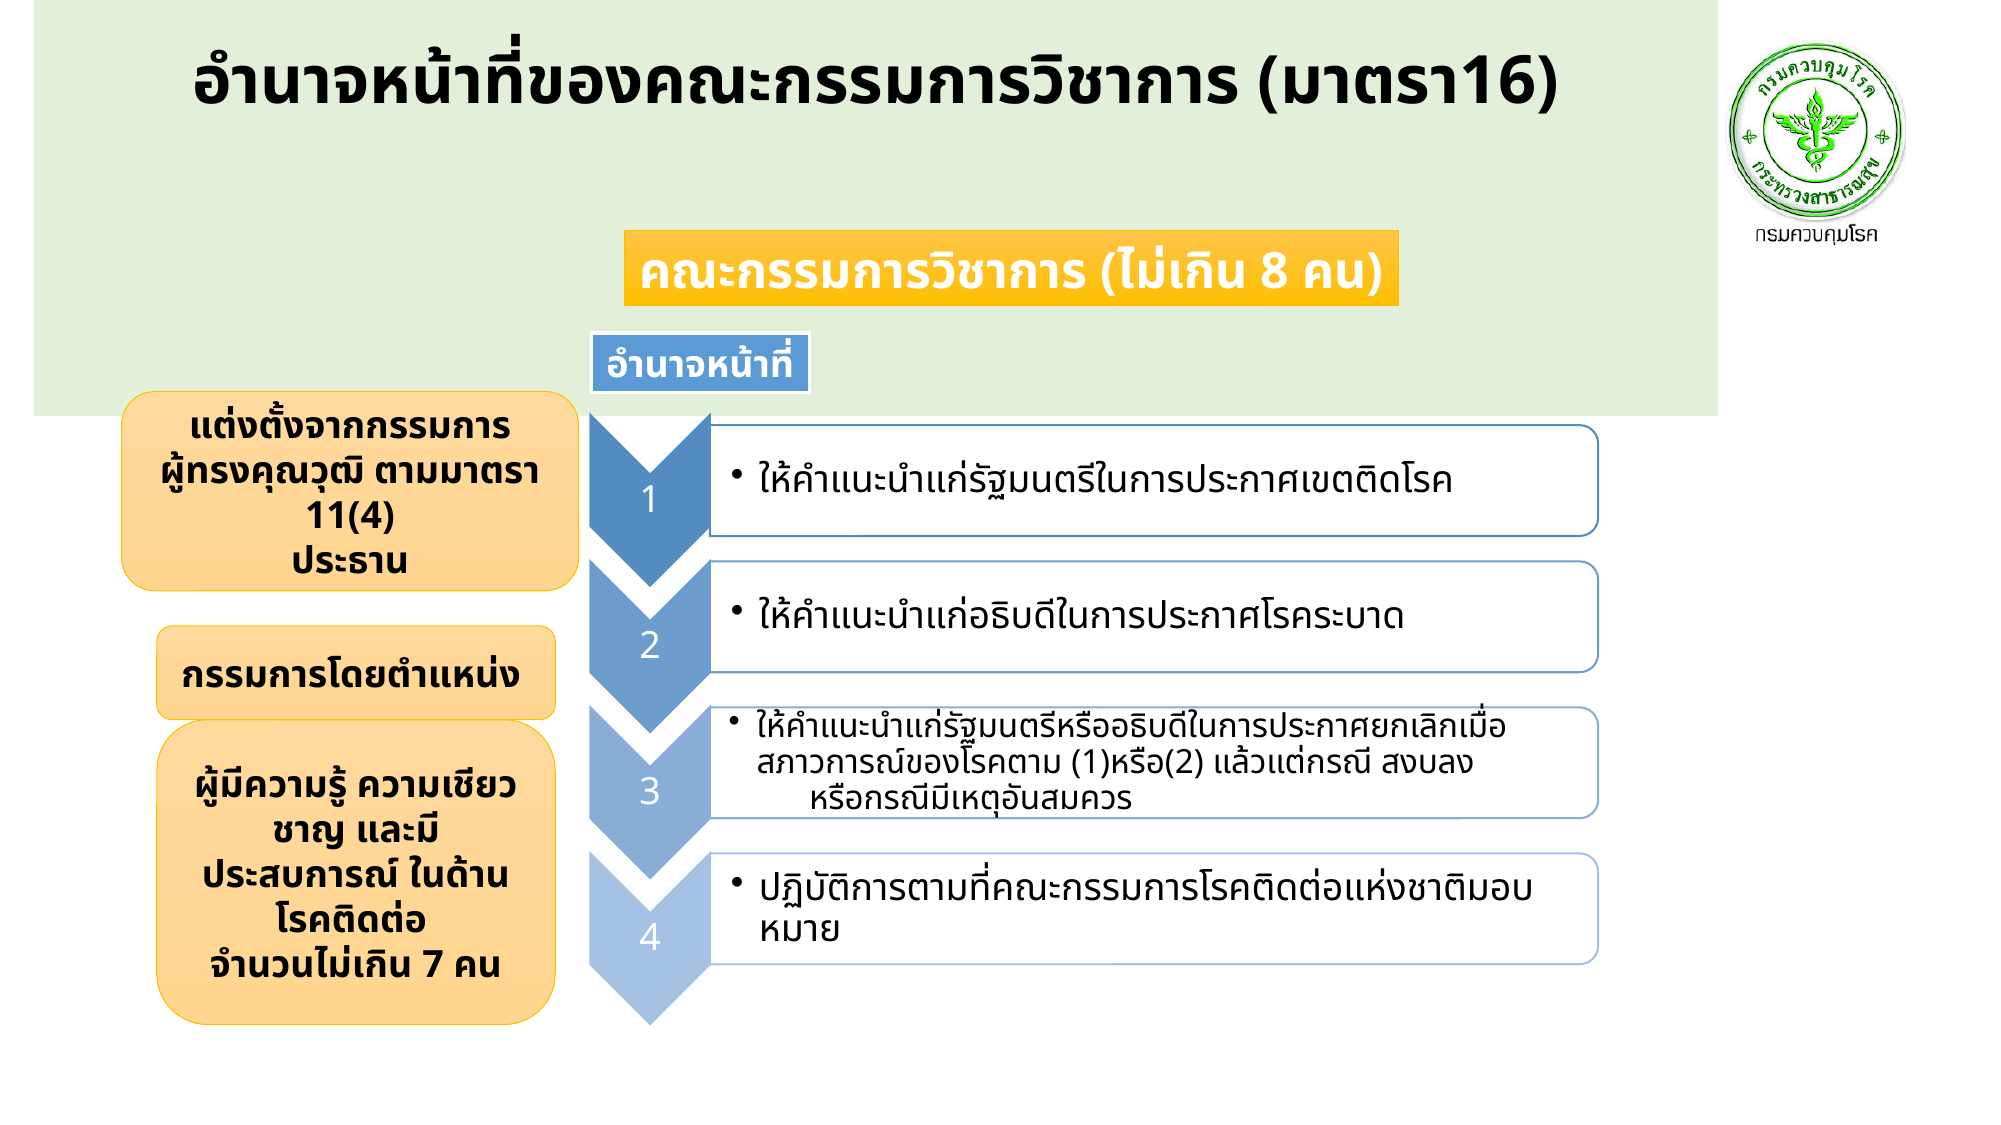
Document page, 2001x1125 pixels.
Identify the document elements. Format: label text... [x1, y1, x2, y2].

text_box กรรมการโดยตำแหน่ง [156, 625, 556, 721]
text_box แต่งตั้งจากกรรมการผู้ทรงคุณวุฒิ ตามมาตรา 11(4) ประธาน [121, 391, 580, 592]
text_box คณะกรรมการวิชาการ (ไม่เกิน 8 คน) [624, 230, 1399, 306]
text_box อำนาจหน้าที่ [590, 331, 811, 394]
subtitle อำนาจหน้าที่ของคณะกรรมการวิชาการ (มาตรา16) [33, 0, 1718, 416]
picture [1725, 39, 1906, 249]
text_box ผู้มีความรู้ ความเชียวชาญ และมีประสบการณ์ ในด้านโรคติดต่อ จำนวนไม่เกิน 7 คน [156, 721, 556, 1025]
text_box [590, 415, 1599, 1025]
